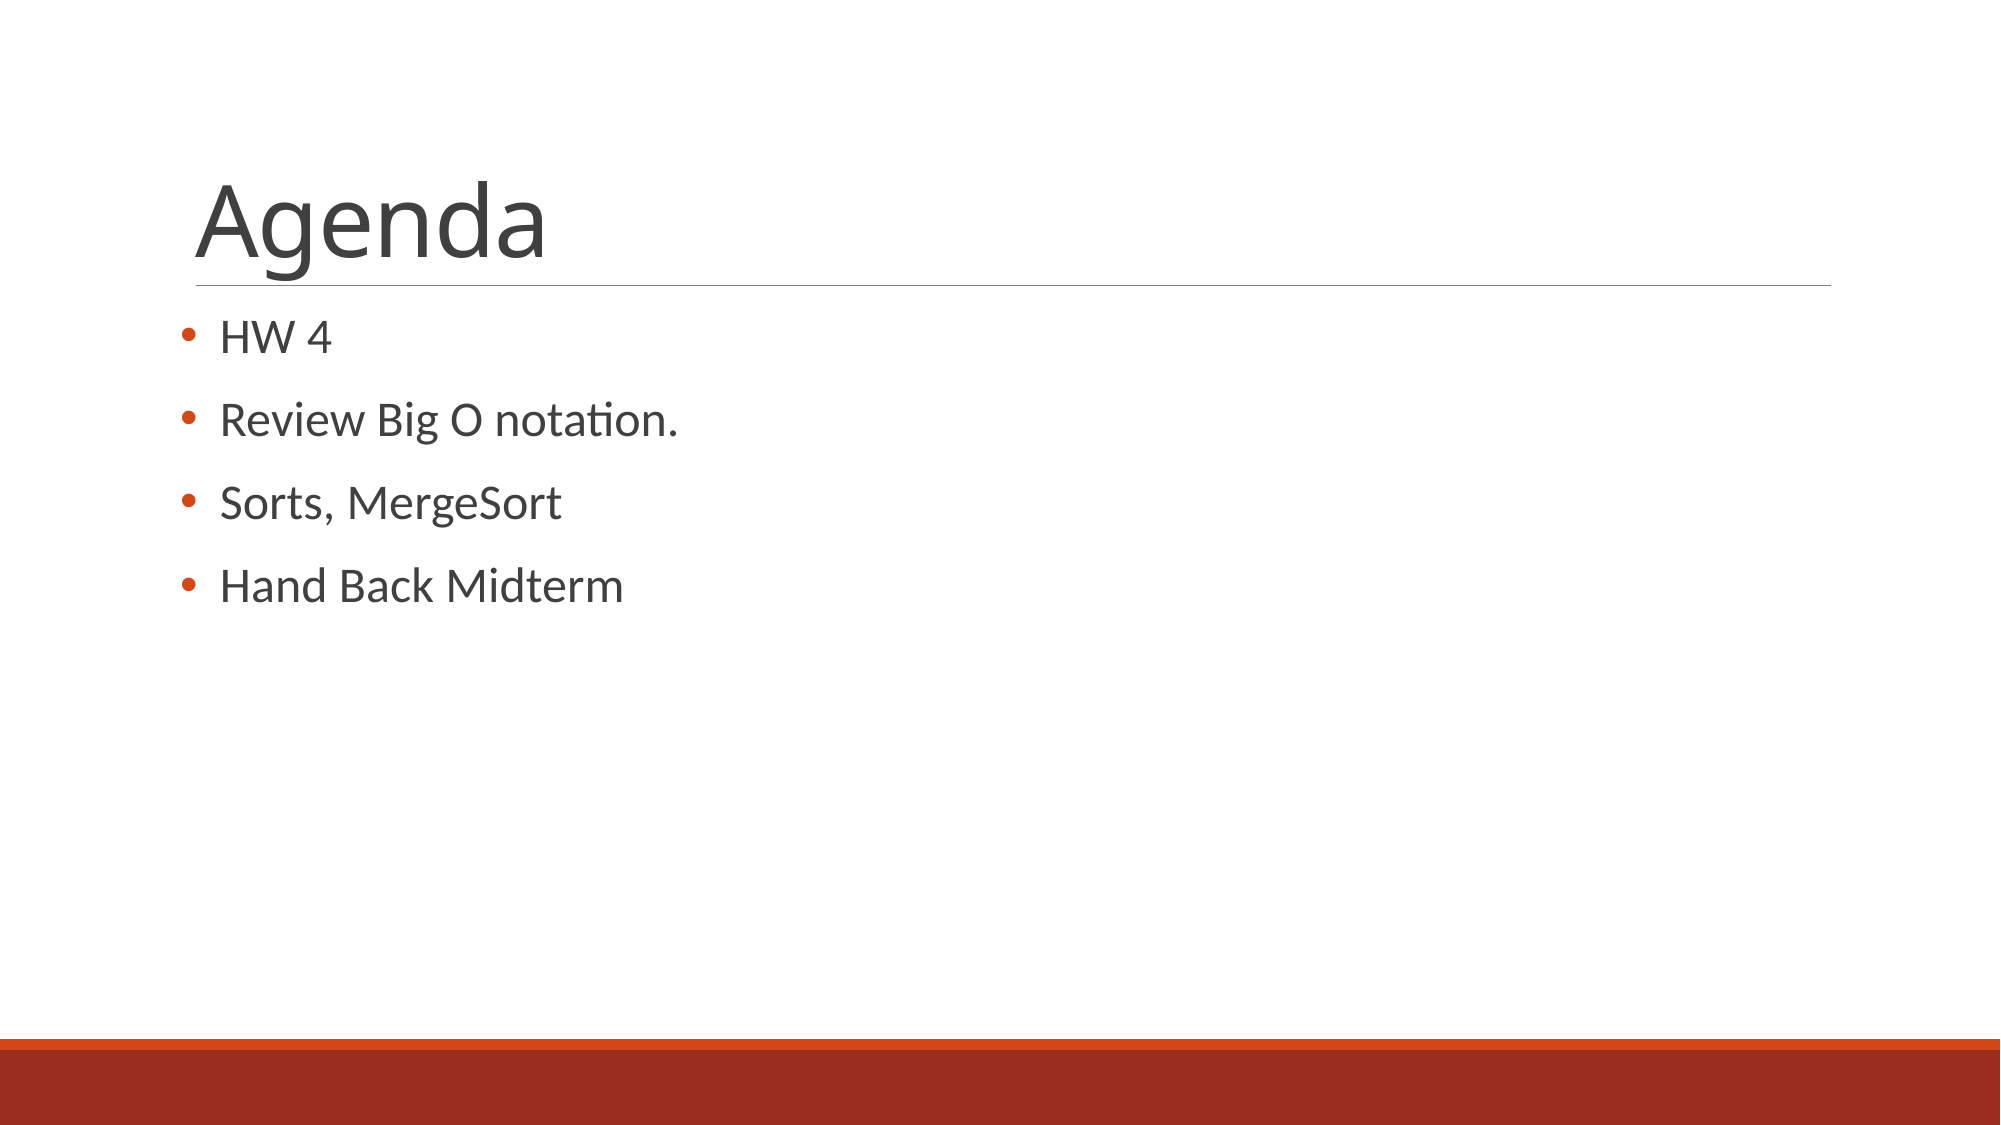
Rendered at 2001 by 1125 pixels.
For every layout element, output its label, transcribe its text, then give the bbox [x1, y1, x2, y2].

list HW 4 Review Big O notation. Sorts, MergeSort Hand Back Midterm [180, 302, 1830, 963]
title Agenda [180, 47, 1830, 285]
